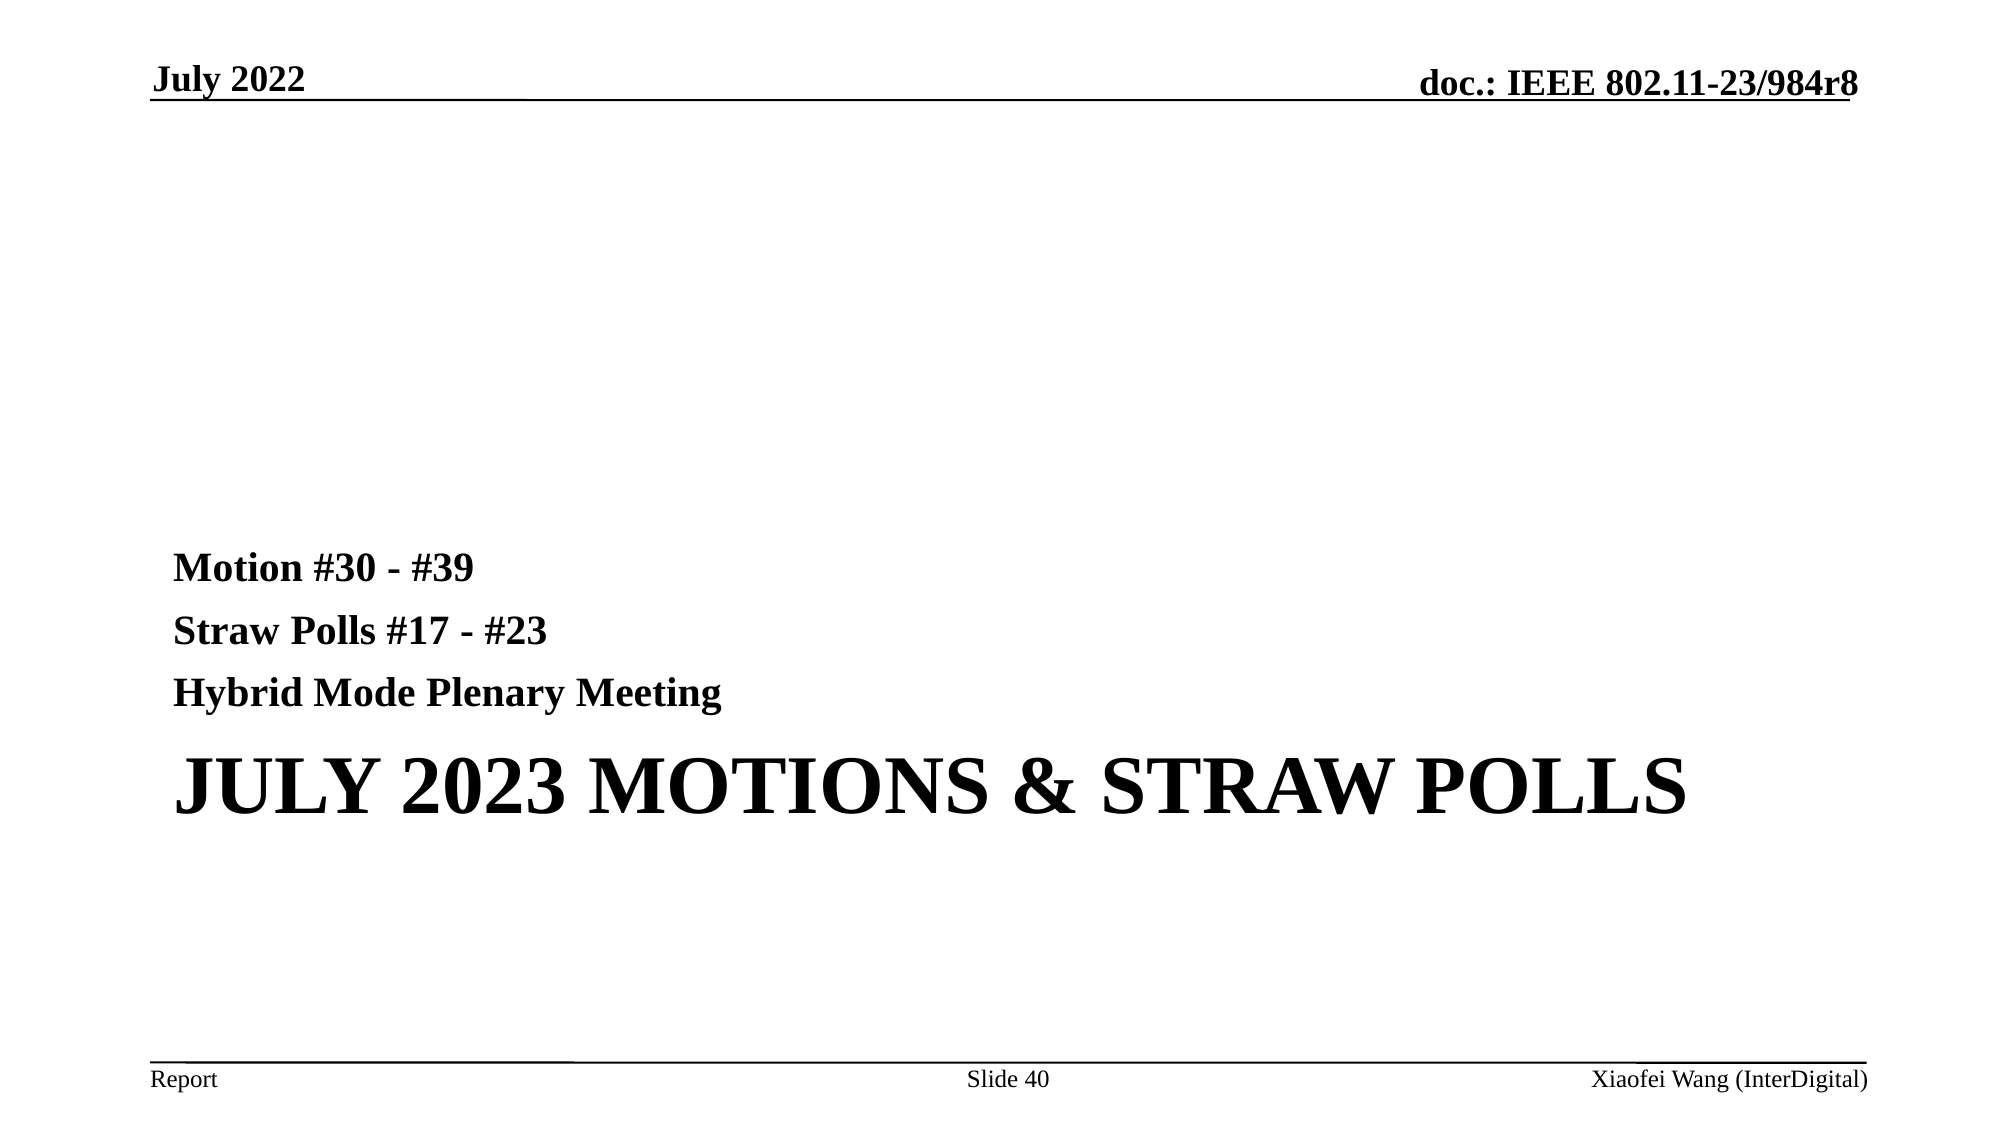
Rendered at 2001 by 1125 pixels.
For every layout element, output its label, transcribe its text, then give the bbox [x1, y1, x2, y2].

slide_number Slide 40 [950, 1061, 1067, 1123]
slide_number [152, 54, 563, 100]
footer Xiaofei Wang (InterDigital) [1171, 1061, 1869, 1093]
list Motion #30 - #39 Straw Polls #17 - #23 Hybrid Mode Plenary Meeting [157, 476, 1859, 724]
title July 2023 Motions & Straw Polls [157, 724, 1859, 947]
